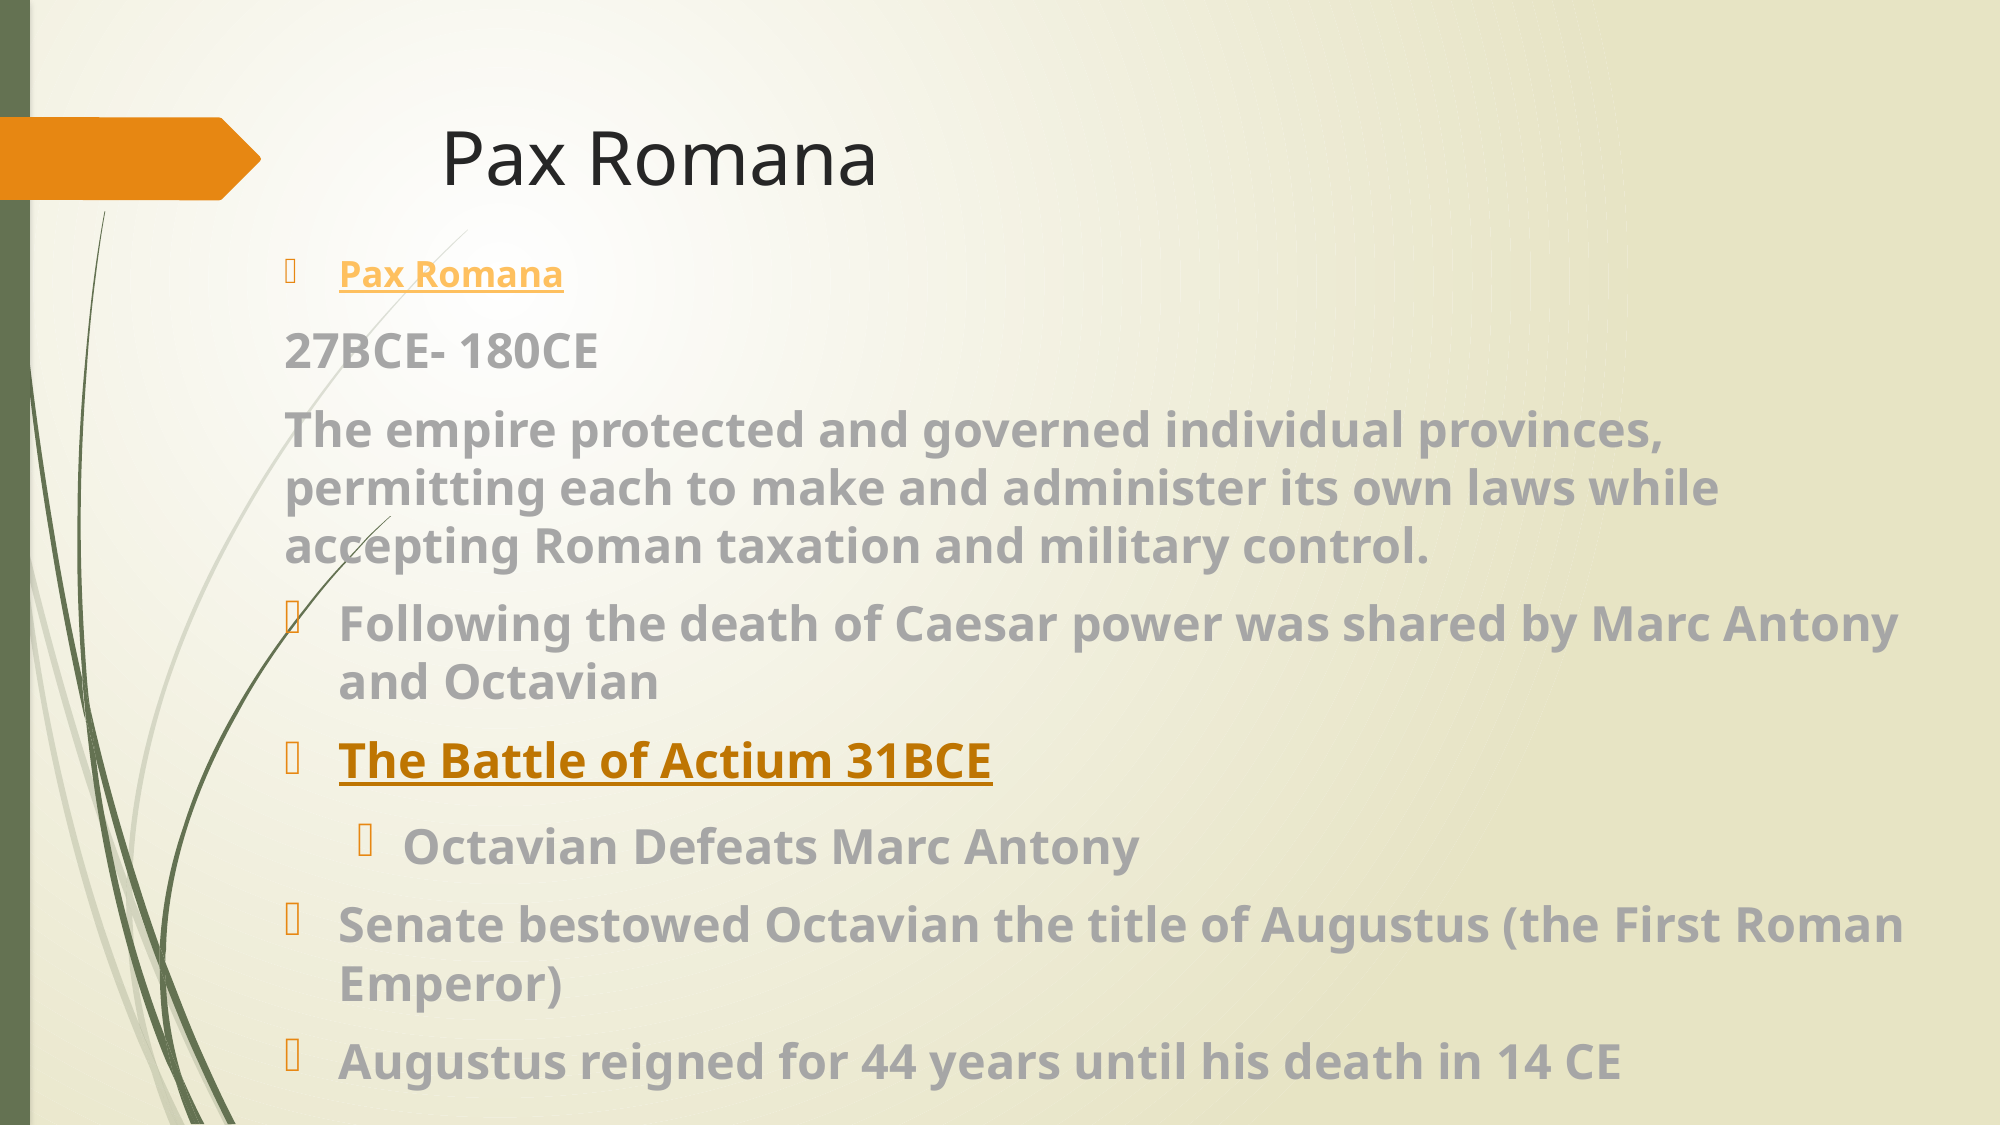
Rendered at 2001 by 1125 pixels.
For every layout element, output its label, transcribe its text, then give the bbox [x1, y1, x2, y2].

title Pax Romana [425, 102, 1888, 243]
list Pax Romana 27BCE- 180CE The empire protected and governed individual provinces, permitting each to make and administer its own laws while accepting Roman taxation and military control. Following the death of Caesar power was shared by Marc Antony and Octavian The Battle of Actium 31BCE Octavian Defeats Marc Antony Senate bestowed Octavian the title of Augustus (the First Roman Emperor) Augustus reigned for 44 years until his death in 14 CE [269, 243, 1950, 1104]
